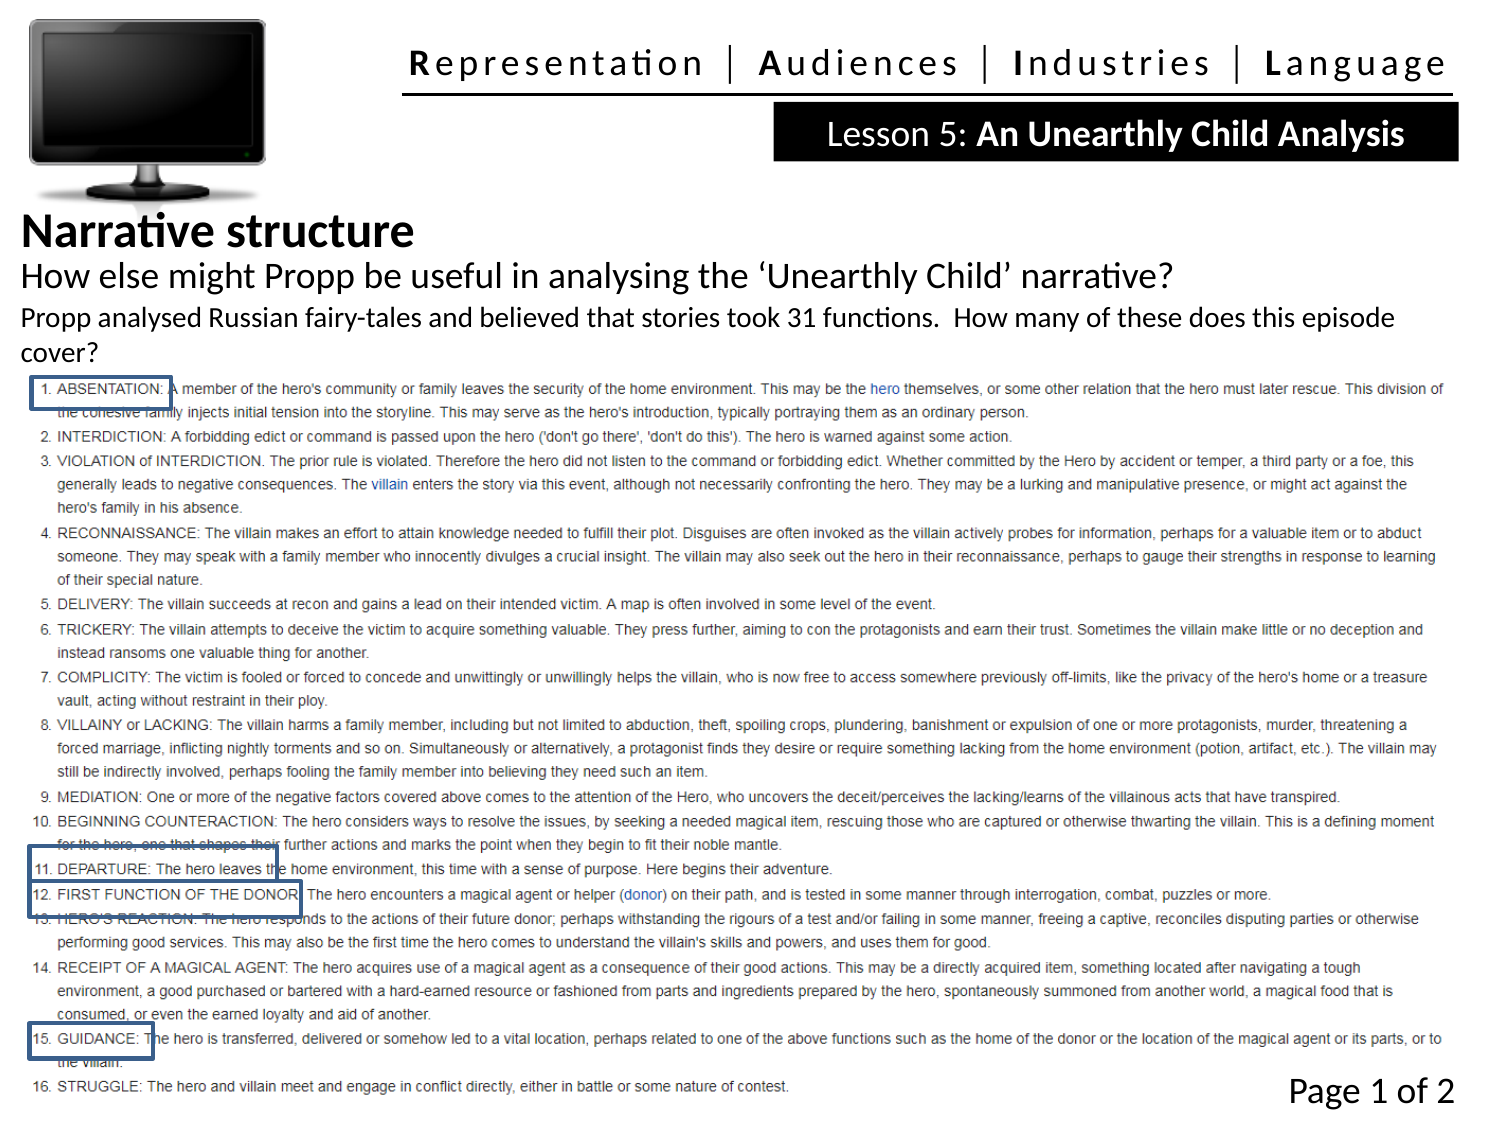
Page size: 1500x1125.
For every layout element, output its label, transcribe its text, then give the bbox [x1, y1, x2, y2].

text_box How else might Propp be useful in analysing the ‘Unearthly Child’ narrative? [5, 243, 1406, 290]
text_box Representation │ Audiences │ Industries │ Language [383, 30, 1471, 91]
text_box Lesson 5: An Unearthly Child Analysis [773, 101, 1459, 160]
text_box Propp analysed Russian fairy-tales and believed that stories took 31 functions. How many of these does this episode cover? [5, 290, 1489, 376]
picture [31, 376, 1453, 1100]
text_box Narrative structure [5, 160, 1468, 290]
picture [29, 18, 266, 226]
text_box Page 1 of 2 [1116, 1058, 1471, 1119]
